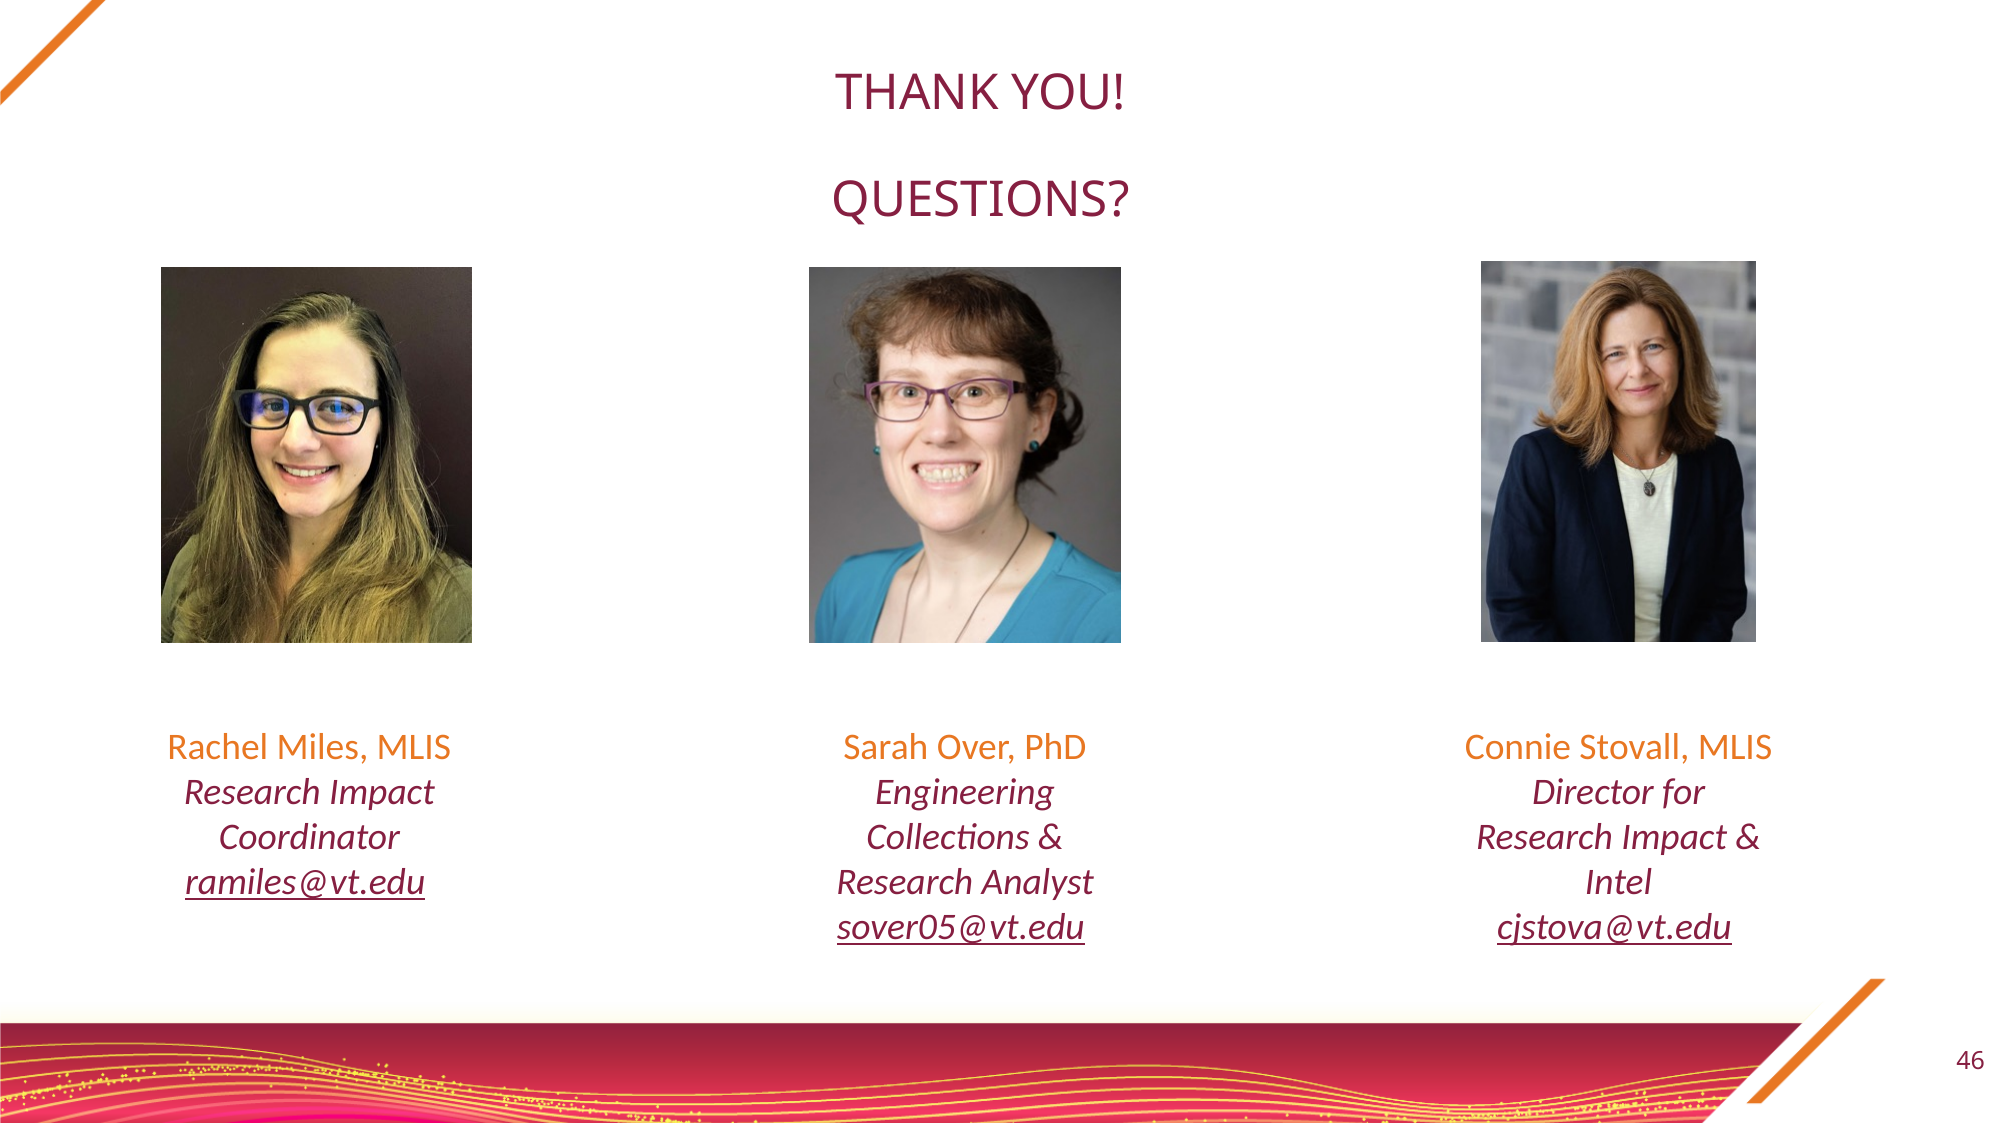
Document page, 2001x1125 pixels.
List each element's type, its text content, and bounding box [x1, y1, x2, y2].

text_box Sarah Over, PhD Engineering Collections & Research Analyst sover05@vt.edu [809, 715, 1121, 955]
title THANK YOU! QUESTIONS? [161, 59, 1800, 235]
picture [0, 0, 2000, 1123]
slide_number 46 [1550, 1031, 2000, 1092]
text_box Connie Stovall, MLIS Director for Research Impact & Intel cjstova@vt.edu [1447, 715, 1790, 955]
text_box Rachel Miles, MLIS Research Impact Coordinator ramiles@vt.edu [146, 715, 472, 910]
